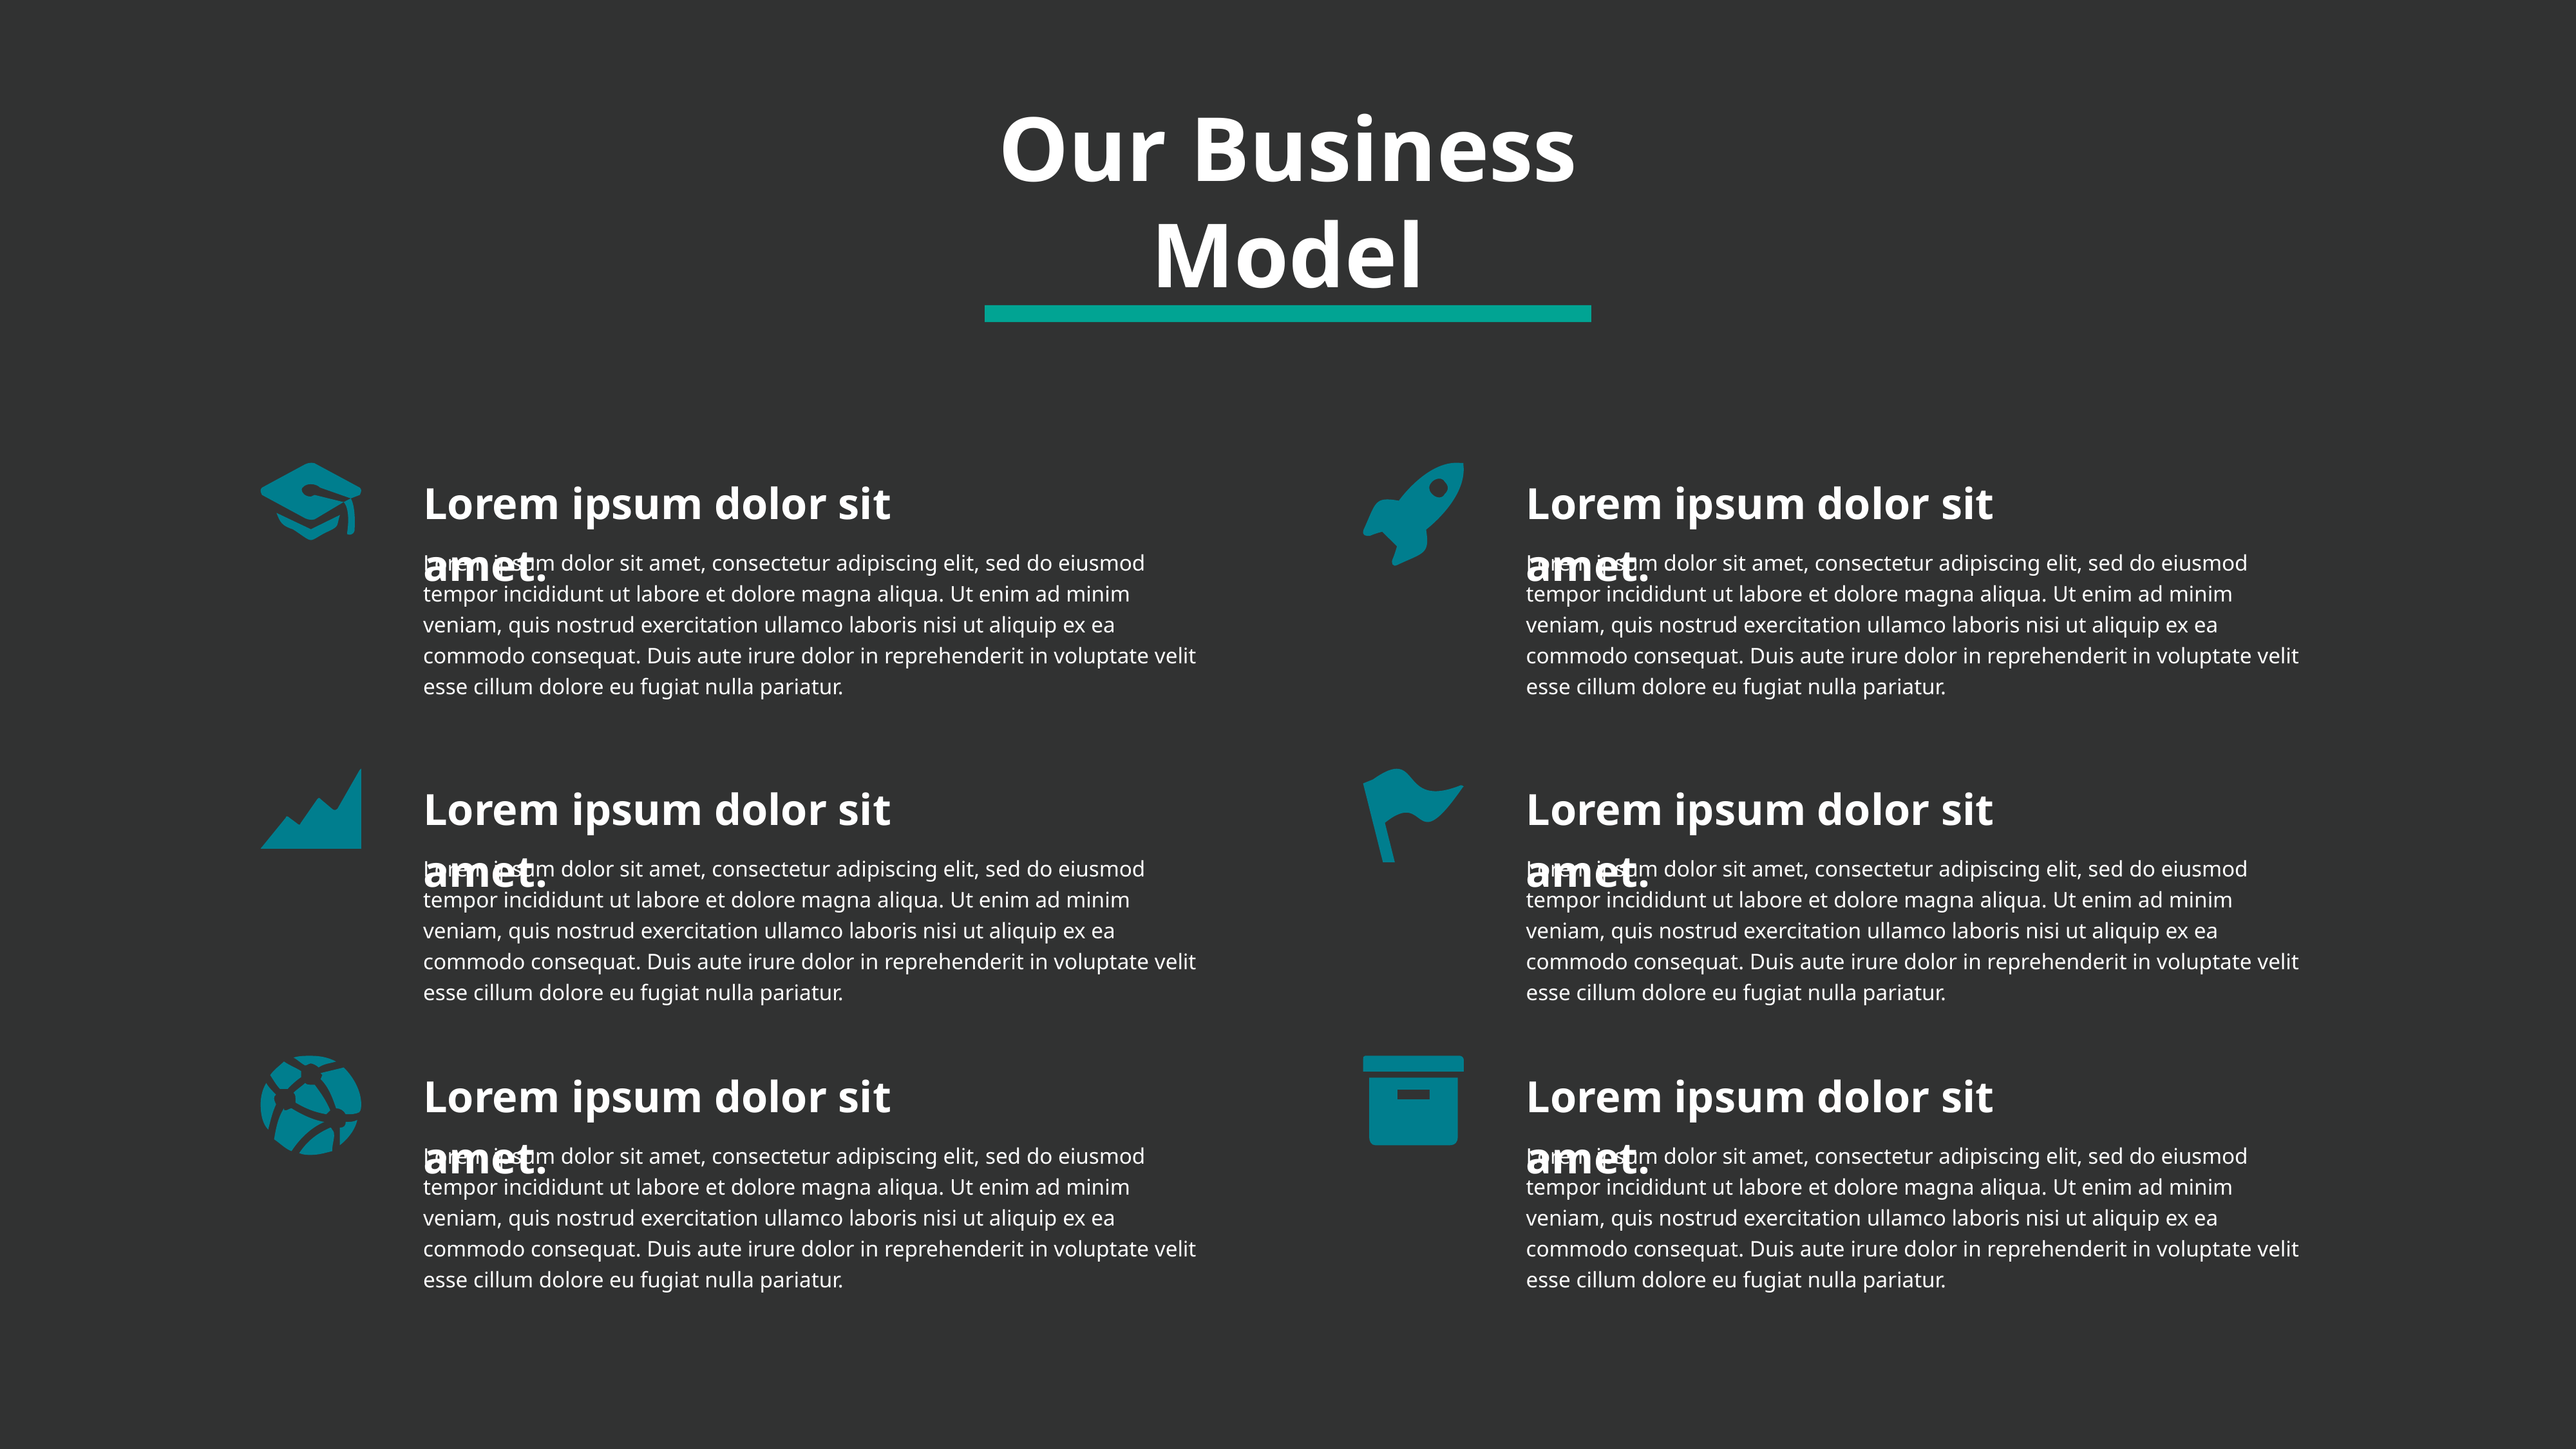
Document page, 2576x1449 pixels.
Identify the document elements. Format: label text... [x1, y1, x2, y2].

text_box [293, 1083, 330, 1115]
text_box Lorem ipsum dolor sit amet. [420, 462, 978, 528]
text_box Lorem ipsum dolor sit amet. [420, 768, 978, 834]
text_box Lorem ipsum dolor sit amet, consectetur adipiscing elit, sed do eiusmod tempor incididunt ut labore et dolore magna aliqua. Ut enim ad minim veniam, quis nostrud exercitation ullamco laboris nisi ut aliquip ex ea commodo consequat. Duis aute irure dolor in reprehenderit in voluptate velit esse cillum dolore eu fugiat nulla pariatur. [1522, 1134, 2316, 1309]
text_box [1369, 1077, 1458, 1146]
text_box [270, 1061, 301, 1089]
text_box [1363, 768, 1464, 862]
text_box Lorem ipsum dolor sit amet. [1522, 768, 2080, 834]
text_box Lorem ipsum dolor sit amet, consectetur adipiscing elit, sed do eiusmod tempor incididunt ut labore et dolore magna aliqua. Ut enim ad minim veniam, quis nostrud exercitation ullamco laboris nisi ut aliquip ex ea commodo consequat. Duis aute irure dolor in reprehenderit in voluptate velit esse cillum dolore eu fugiat nulla pariatur. [420, 541, 1213, 716]
text_box [1363, 1056, 1464, 1072]
text_box Lorem ipsum dolor sit amet, consectetur adipiscing elit, sed do eiusmod tempor incididunt ut labore et dolore magna aliqua. Ut enim ad minim veniam, quis nostrud exercitation ullamco laboris nisi ut aliquip ex ea commodo consequat. Duis aute irure dolor in reprehenderit in voluptate velit esse cillum dolore eu fugiat nulla pariatur. [1522, 847, 2316, 1022]
text_box [260, 462, 361, 535]
text_box [985, 305, 1591, 323]
text_box [260, 768, 361, 849]
text_box [274, 1108, 325, 1151]
text_box [320, 1067, 361, 1115]
text_box Our Business Model [868, 140, 1708, 258]
text_box Lorem ipsum dolor sit amet, consectetur adipiscing elit, sed do eiusmod tempor incididunt ut labore et dolore magna aliqua. Ut enim ad minim veniam, quis nostrud exercitation ullamco laboris nisi ut aliquip ex ea commodo consequat. Duis aute irure dolor in reprehenderit in voluptate velit esse cillum dolore eu fugiat nulla pariatur. [420, 847, 1213, 1022]
text_box Lorem ipsum dolor sit amet. [1522, 462, 2080, 528]
text_box Lorem ipsum dolor sit amet. [1522, 1056, 2080, 1121]
text_box [339, 1120, 357, 1146]
text_box Lorem ipsum dolor sit amet, consectetur adipiscing elit, sed do eiusmod tempor incididunt ut labore et dolore magna aliqua. Ut enim ad minim veniam, quis nostrud exercitation ullamco laboris nisi ut aliquip ex ea commodo consequat. Duis aute irure dolor in reprehenderit in voluptate velit esse cillum dolore eu fugiat nulla pariatur. [1522, 541, 2316, 716]
text_box [299, 1127, 334, 1155]
text_box Lorem ipsum dolor sit amet, consectetur adipiscing elit, sed do eiusmod tempor incididunt ut labore et dolore magna aliqua. Ut enim ad minim veniam, quis nostrud exercitation ullamco laboris nisi ut aliquip ex ea commodo consequat. Duis aute irure dolor in reprehenderit in voluptate velit esse cillum dolore eu fugiat nulla pariatur. [420, 1134, 1213, 1309]
text_box [276, 513, 340, 540]
text_box [260, 1083, 276, 1130]
text_box [1363, 462, 1464, 566]
text_box Lorem ipsum dolor sit amet. [420, 1056, 978, 1121]
text_box [293, 1056, 336, 1068]
